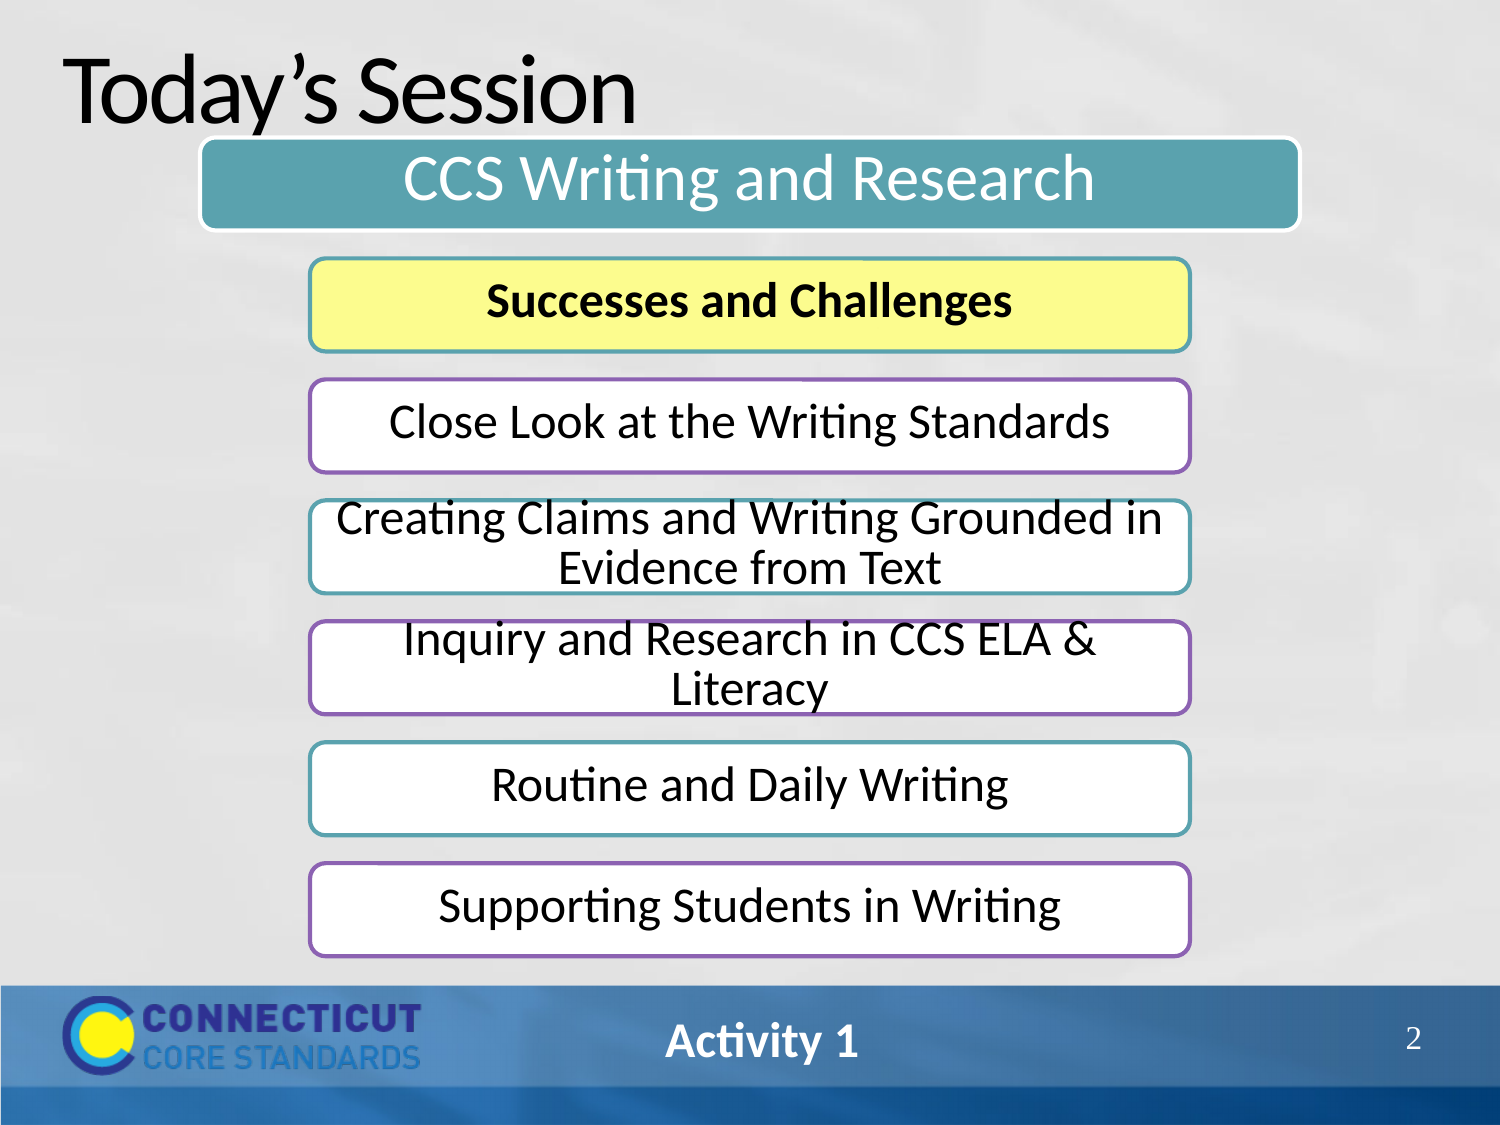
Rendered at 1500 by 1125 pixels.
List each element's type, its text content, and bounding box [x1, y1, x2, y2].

picture [2, 986, 1500, 1125]
footer [62, 996, 424, 1076]
title Today’s Session [62, 37, 1438, 137]
picture [0, 0, 1500, 985]
slide_number 8 [1075, 996, 1438, 1076]
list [62, 137, 1438, 957]
